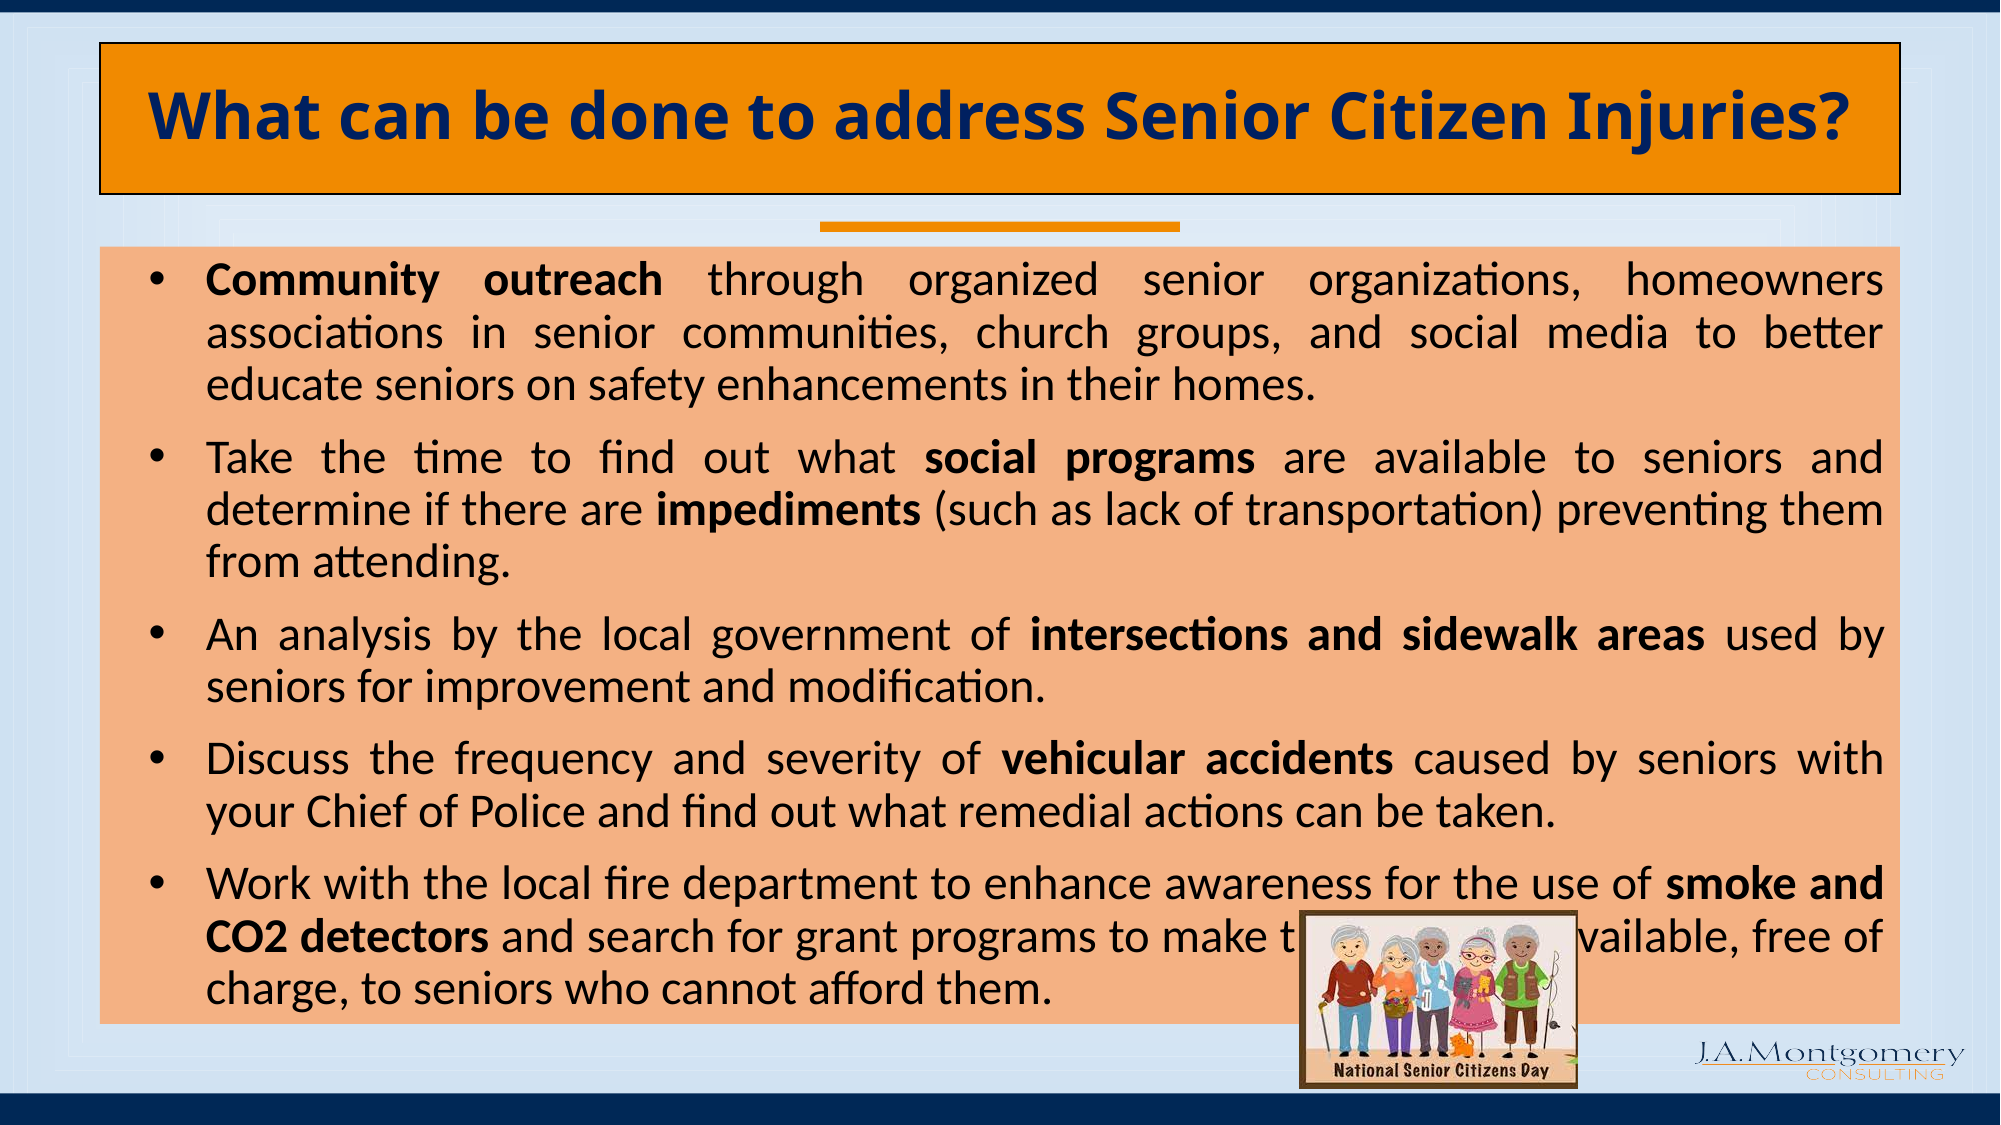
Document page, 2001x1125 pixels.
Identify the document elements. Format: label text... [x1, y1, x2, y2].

list Community outreach through organized senior organizations, homeowners associations in senior communities, church groups, and social media to better educate seniors on safety enhancements in their homes. Take the time to find out what social programs are available to seniors and determine if there are impediments (such as lack of transportation) preventing them from attending. An analysis by the local government of intersections and sidewalk areas used by seniors for improvement and modification. Discuss the frequency and severity of vehicular accidents caused by seniors with your Chief of Police and find out what remedial actions can be taken. Work with the local fire department to enhance awareness for the use of smoke and CO2 detectors and search for grant programs to make the detectors available, free of charge, to seniors who cannot afford them. [99, 246, 1900, 1024]
title What can be done to address Senior Citizen Injuries? [99, 42, 1901, 195]
picture [1299, 910, 1578, 1089]
picture [1695, 1041, 1966, 1080]
